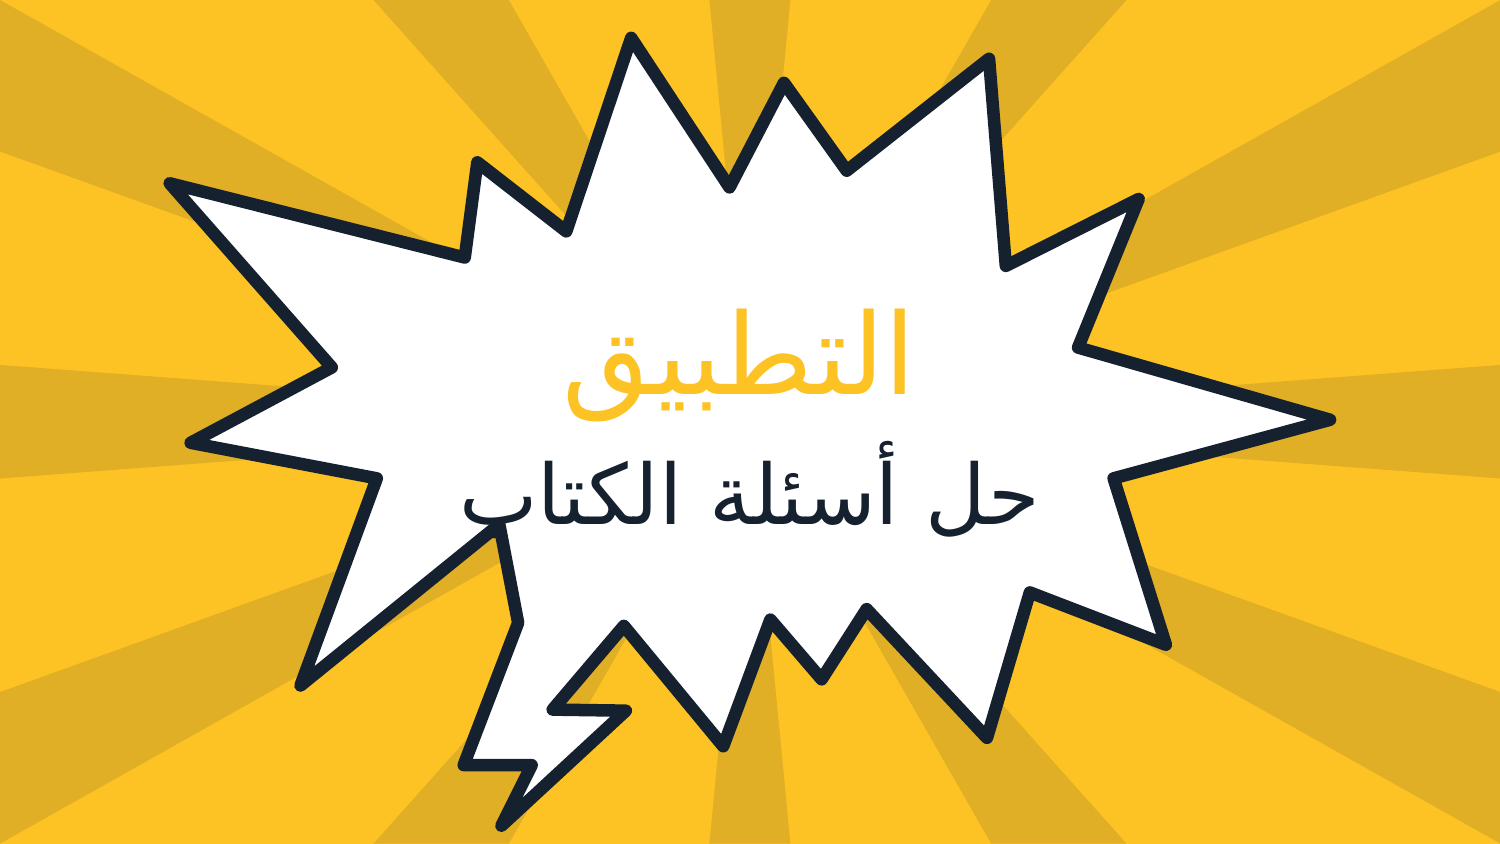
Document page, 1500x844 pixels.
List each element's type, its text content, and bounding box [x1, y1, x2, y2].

text_box [169, 37, 1331, 826]
title حل أسئلة الكتاب [443, 421, 1057, 560]
title التطبيق [512, 244, 967, 432]
